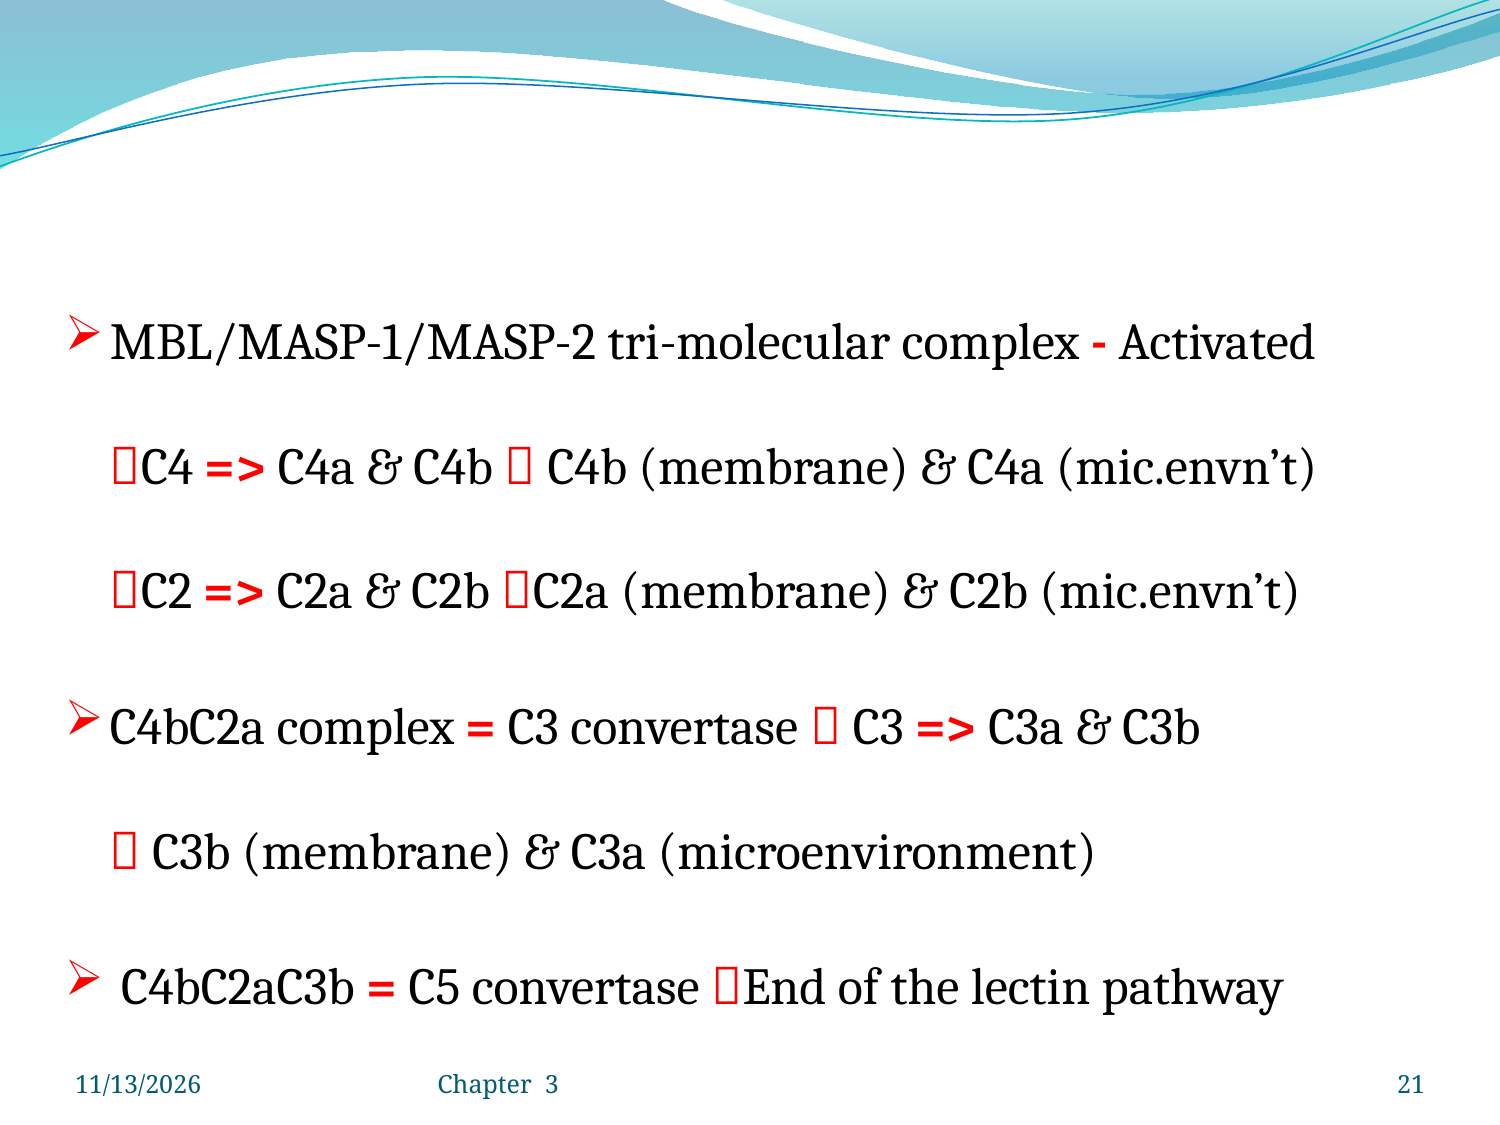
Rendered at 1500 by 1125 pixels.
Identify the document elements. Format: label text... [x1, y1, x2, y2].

footer Chapter 3 [437, 1042, 988, 1103]
slide_number 21 [1299, 1042, 1425, 1103]
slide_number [75, 1042, 425, 1103]
list MBL/MASP-1/MASP-2 tri-molecular complex - Activated C4 => C4a & C4b  C4b (membrane) & C4a (mic.envn’t) C2 => C2a & C2b C2a (membrane) & C2b (mic.envn’t) C4bC2a complex = C3 convertase  C3 => C3a & C3b  C3b (membrane) & C3a (microenvironment) C4bC2aC3b = C5 convertase End of the lectin pathway [50, 237, 1500, 1063]
